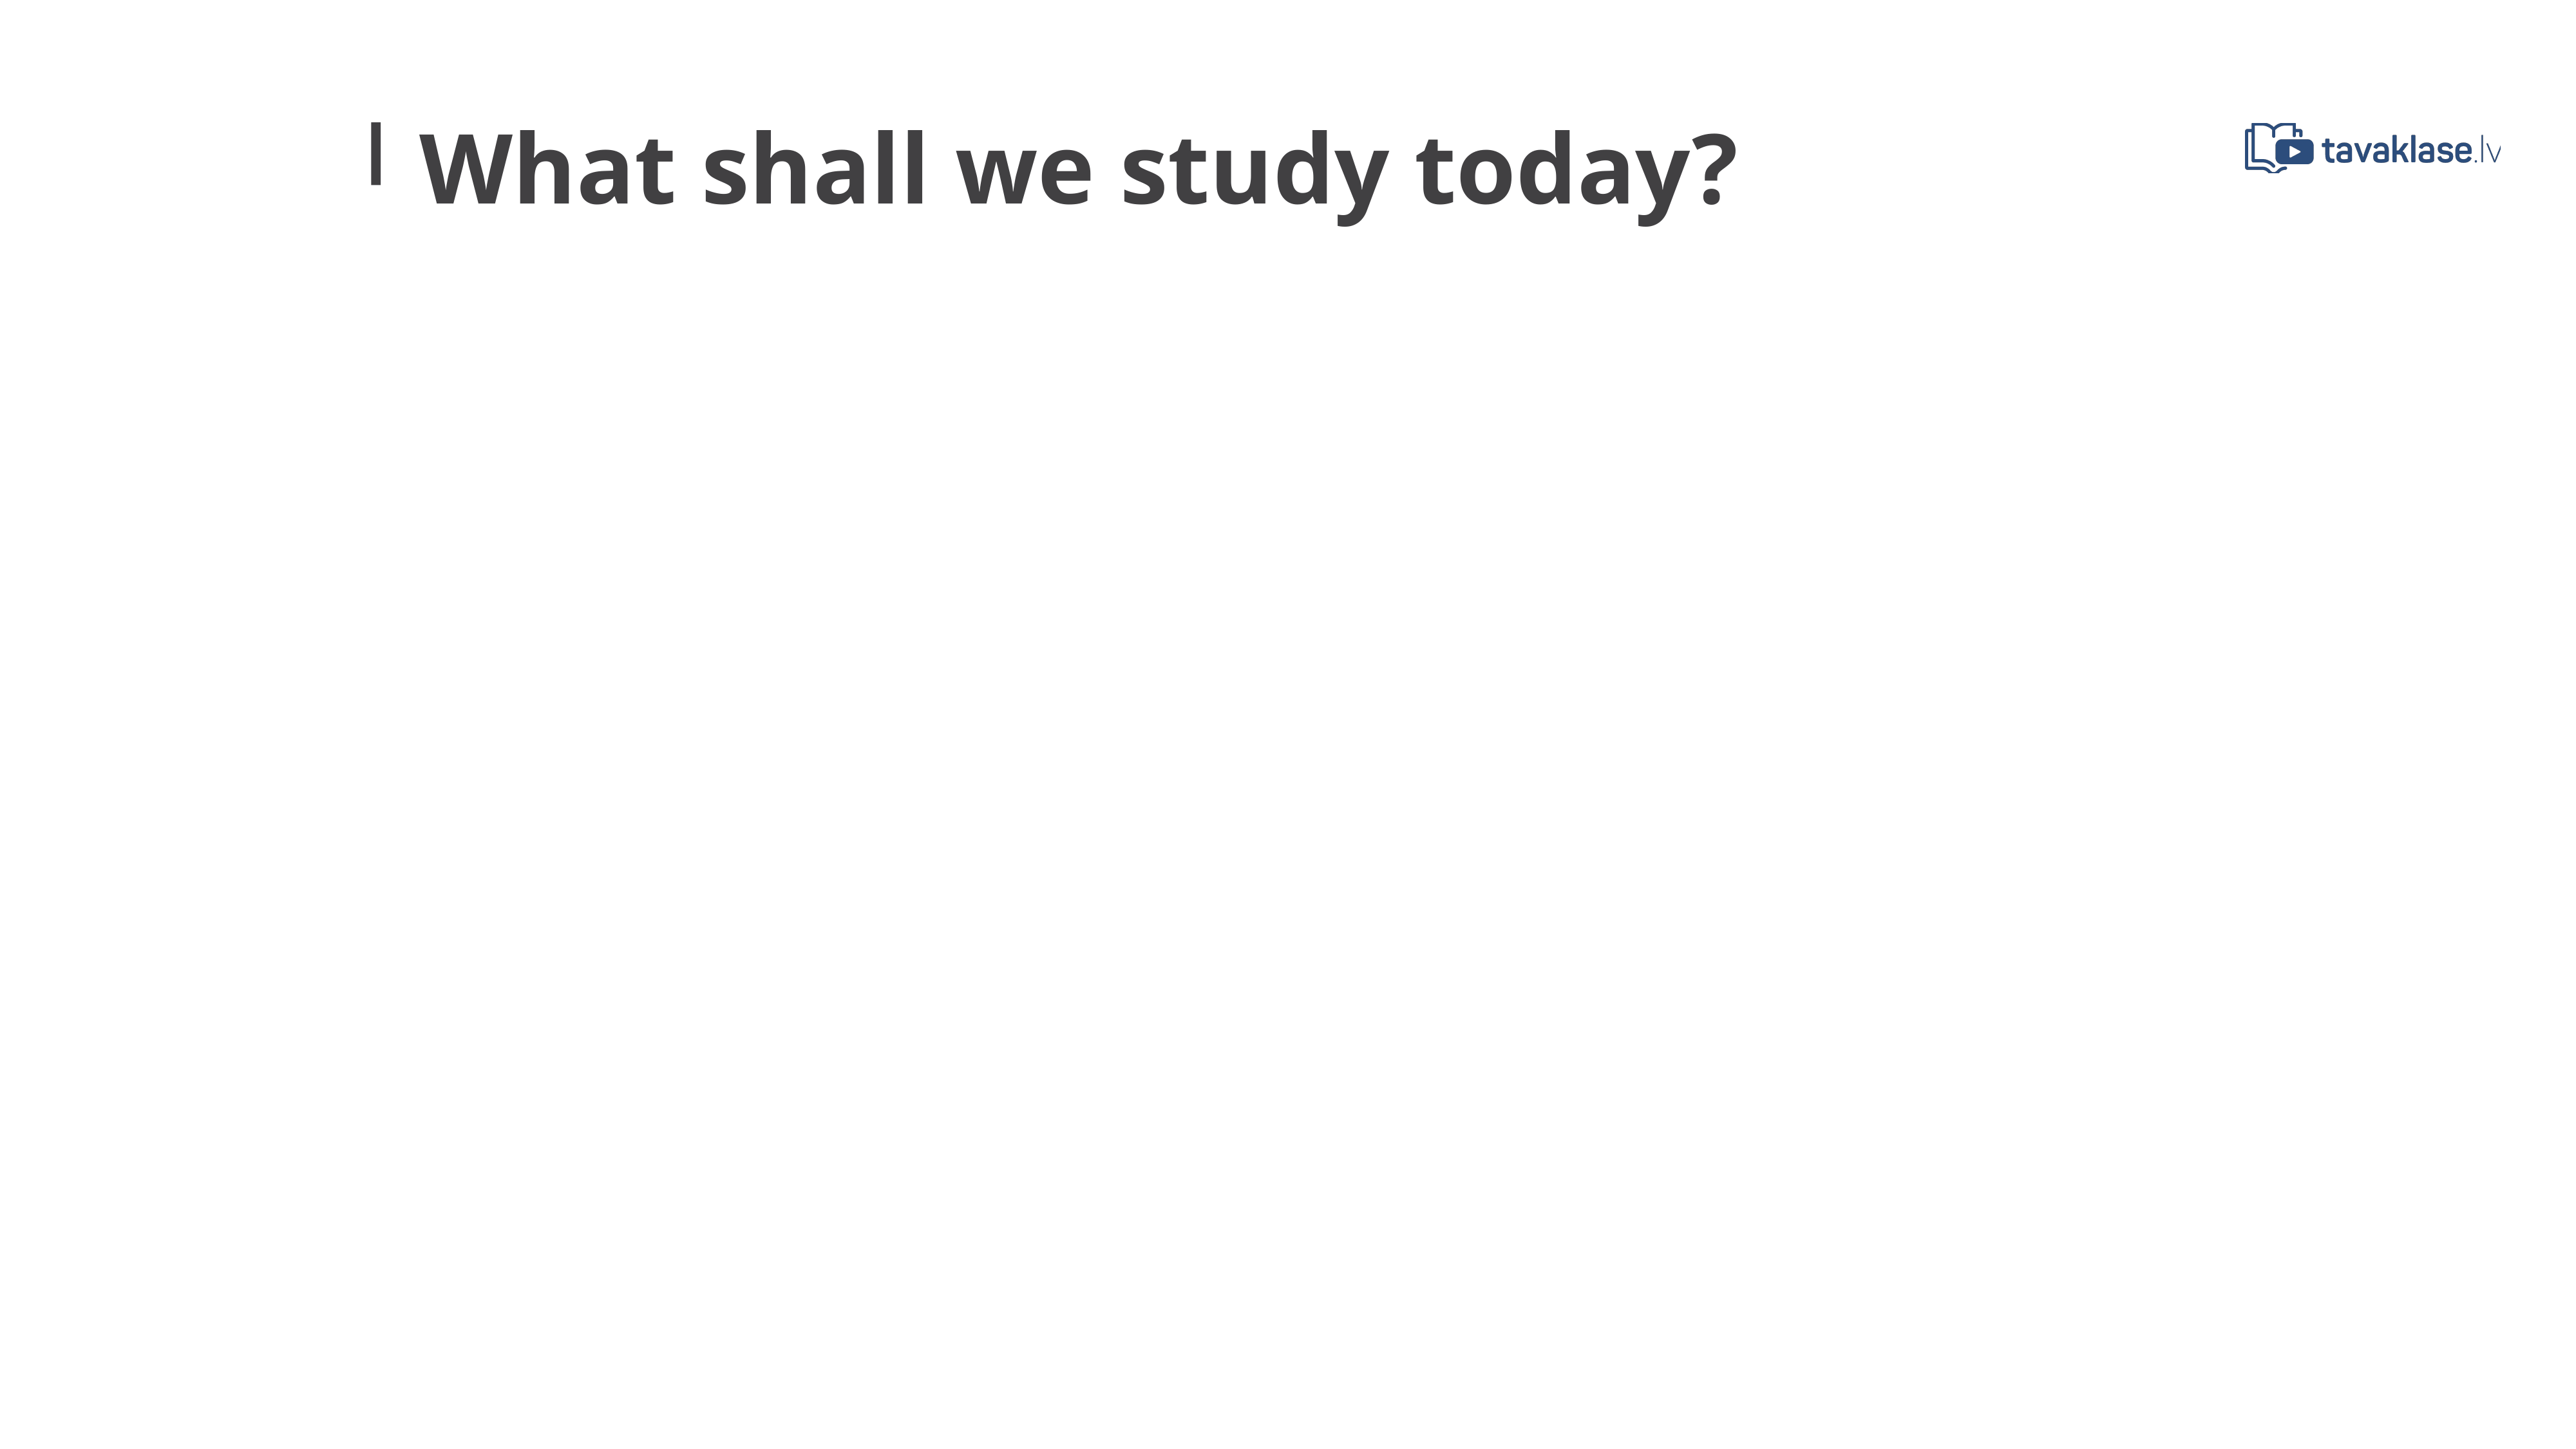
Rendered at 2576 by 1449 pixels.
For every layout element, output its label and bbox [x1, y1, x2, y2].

picture [2245, 123, 2501, 173]
text_box [371, 122, 1920, 223]
